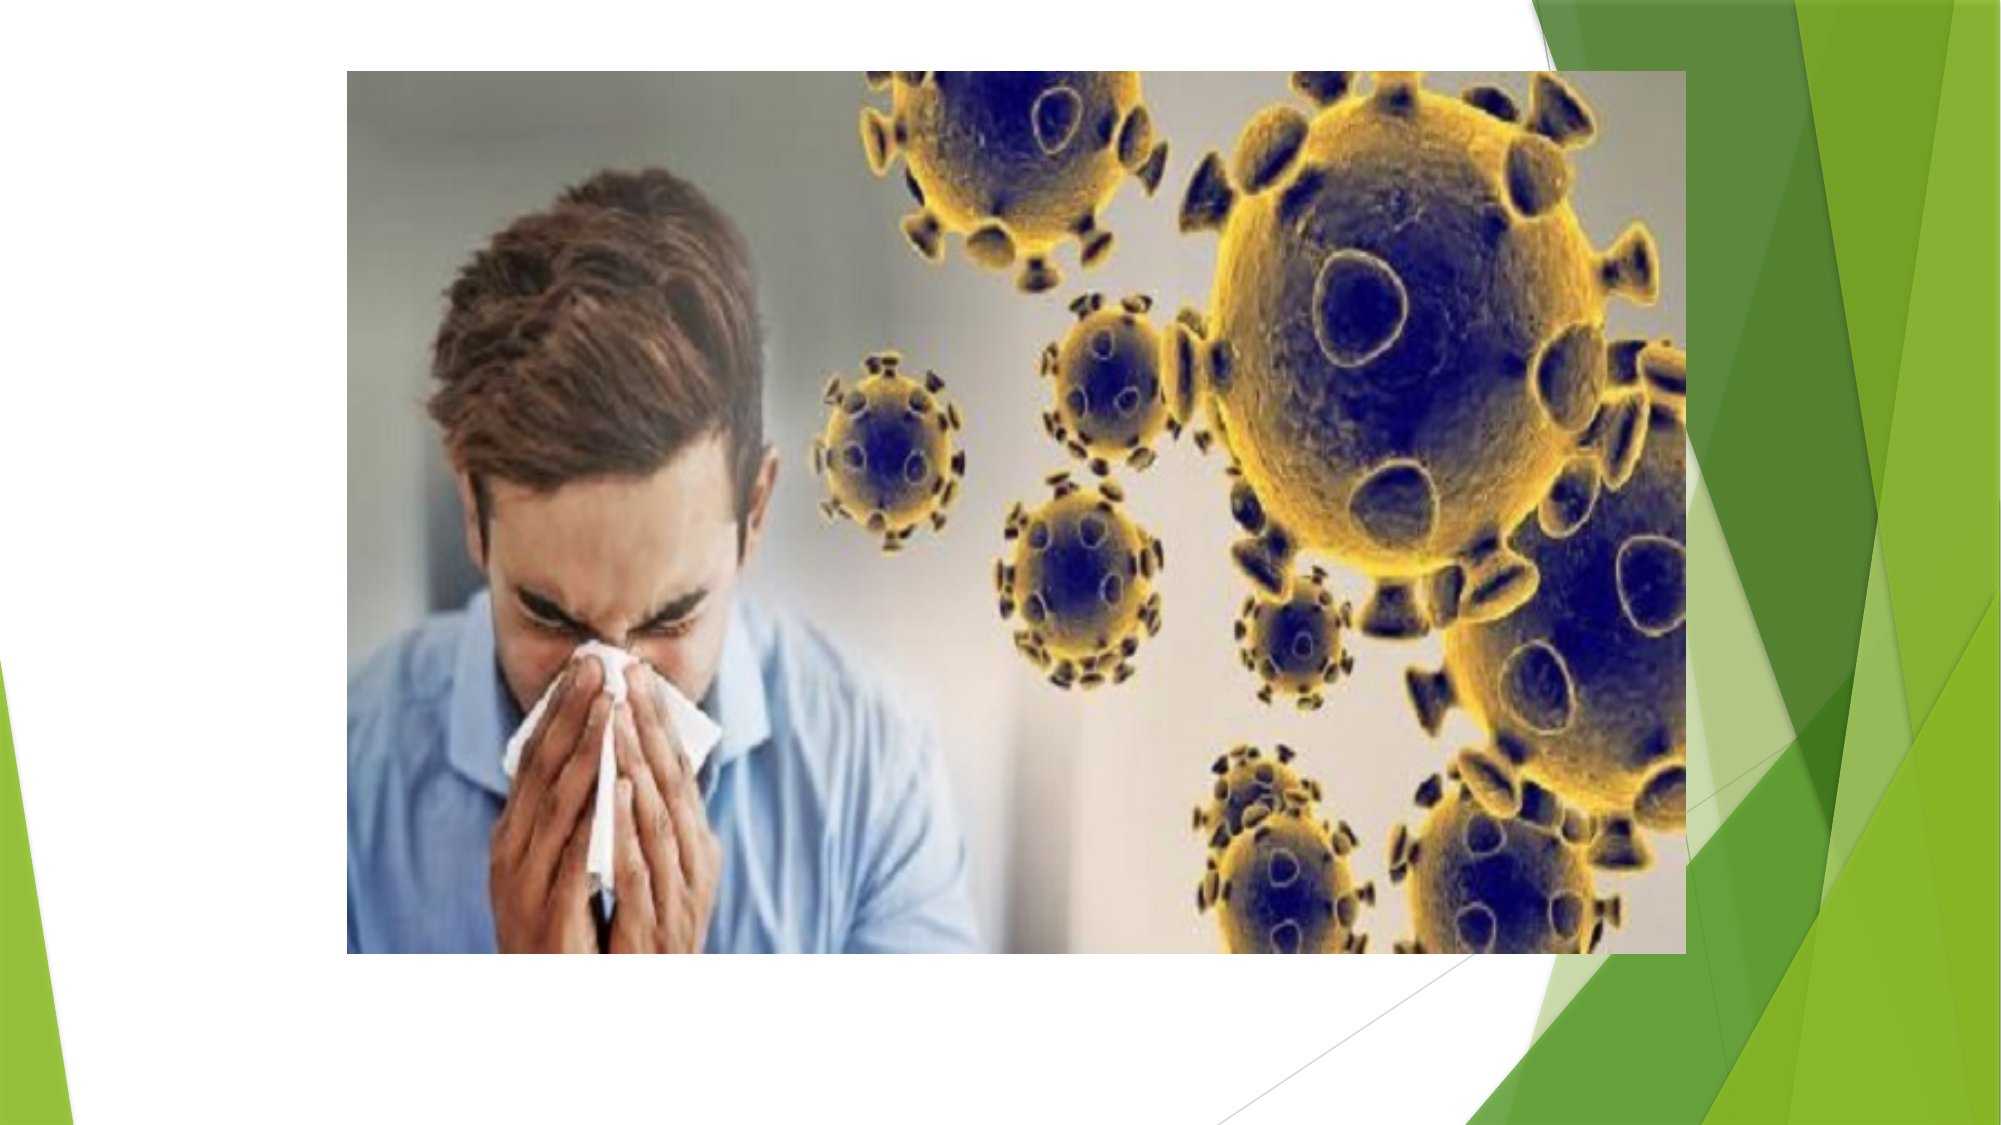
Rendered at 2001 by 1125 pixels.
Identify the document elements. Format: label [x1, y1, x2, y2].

list [347, 71, 1687, 955]
